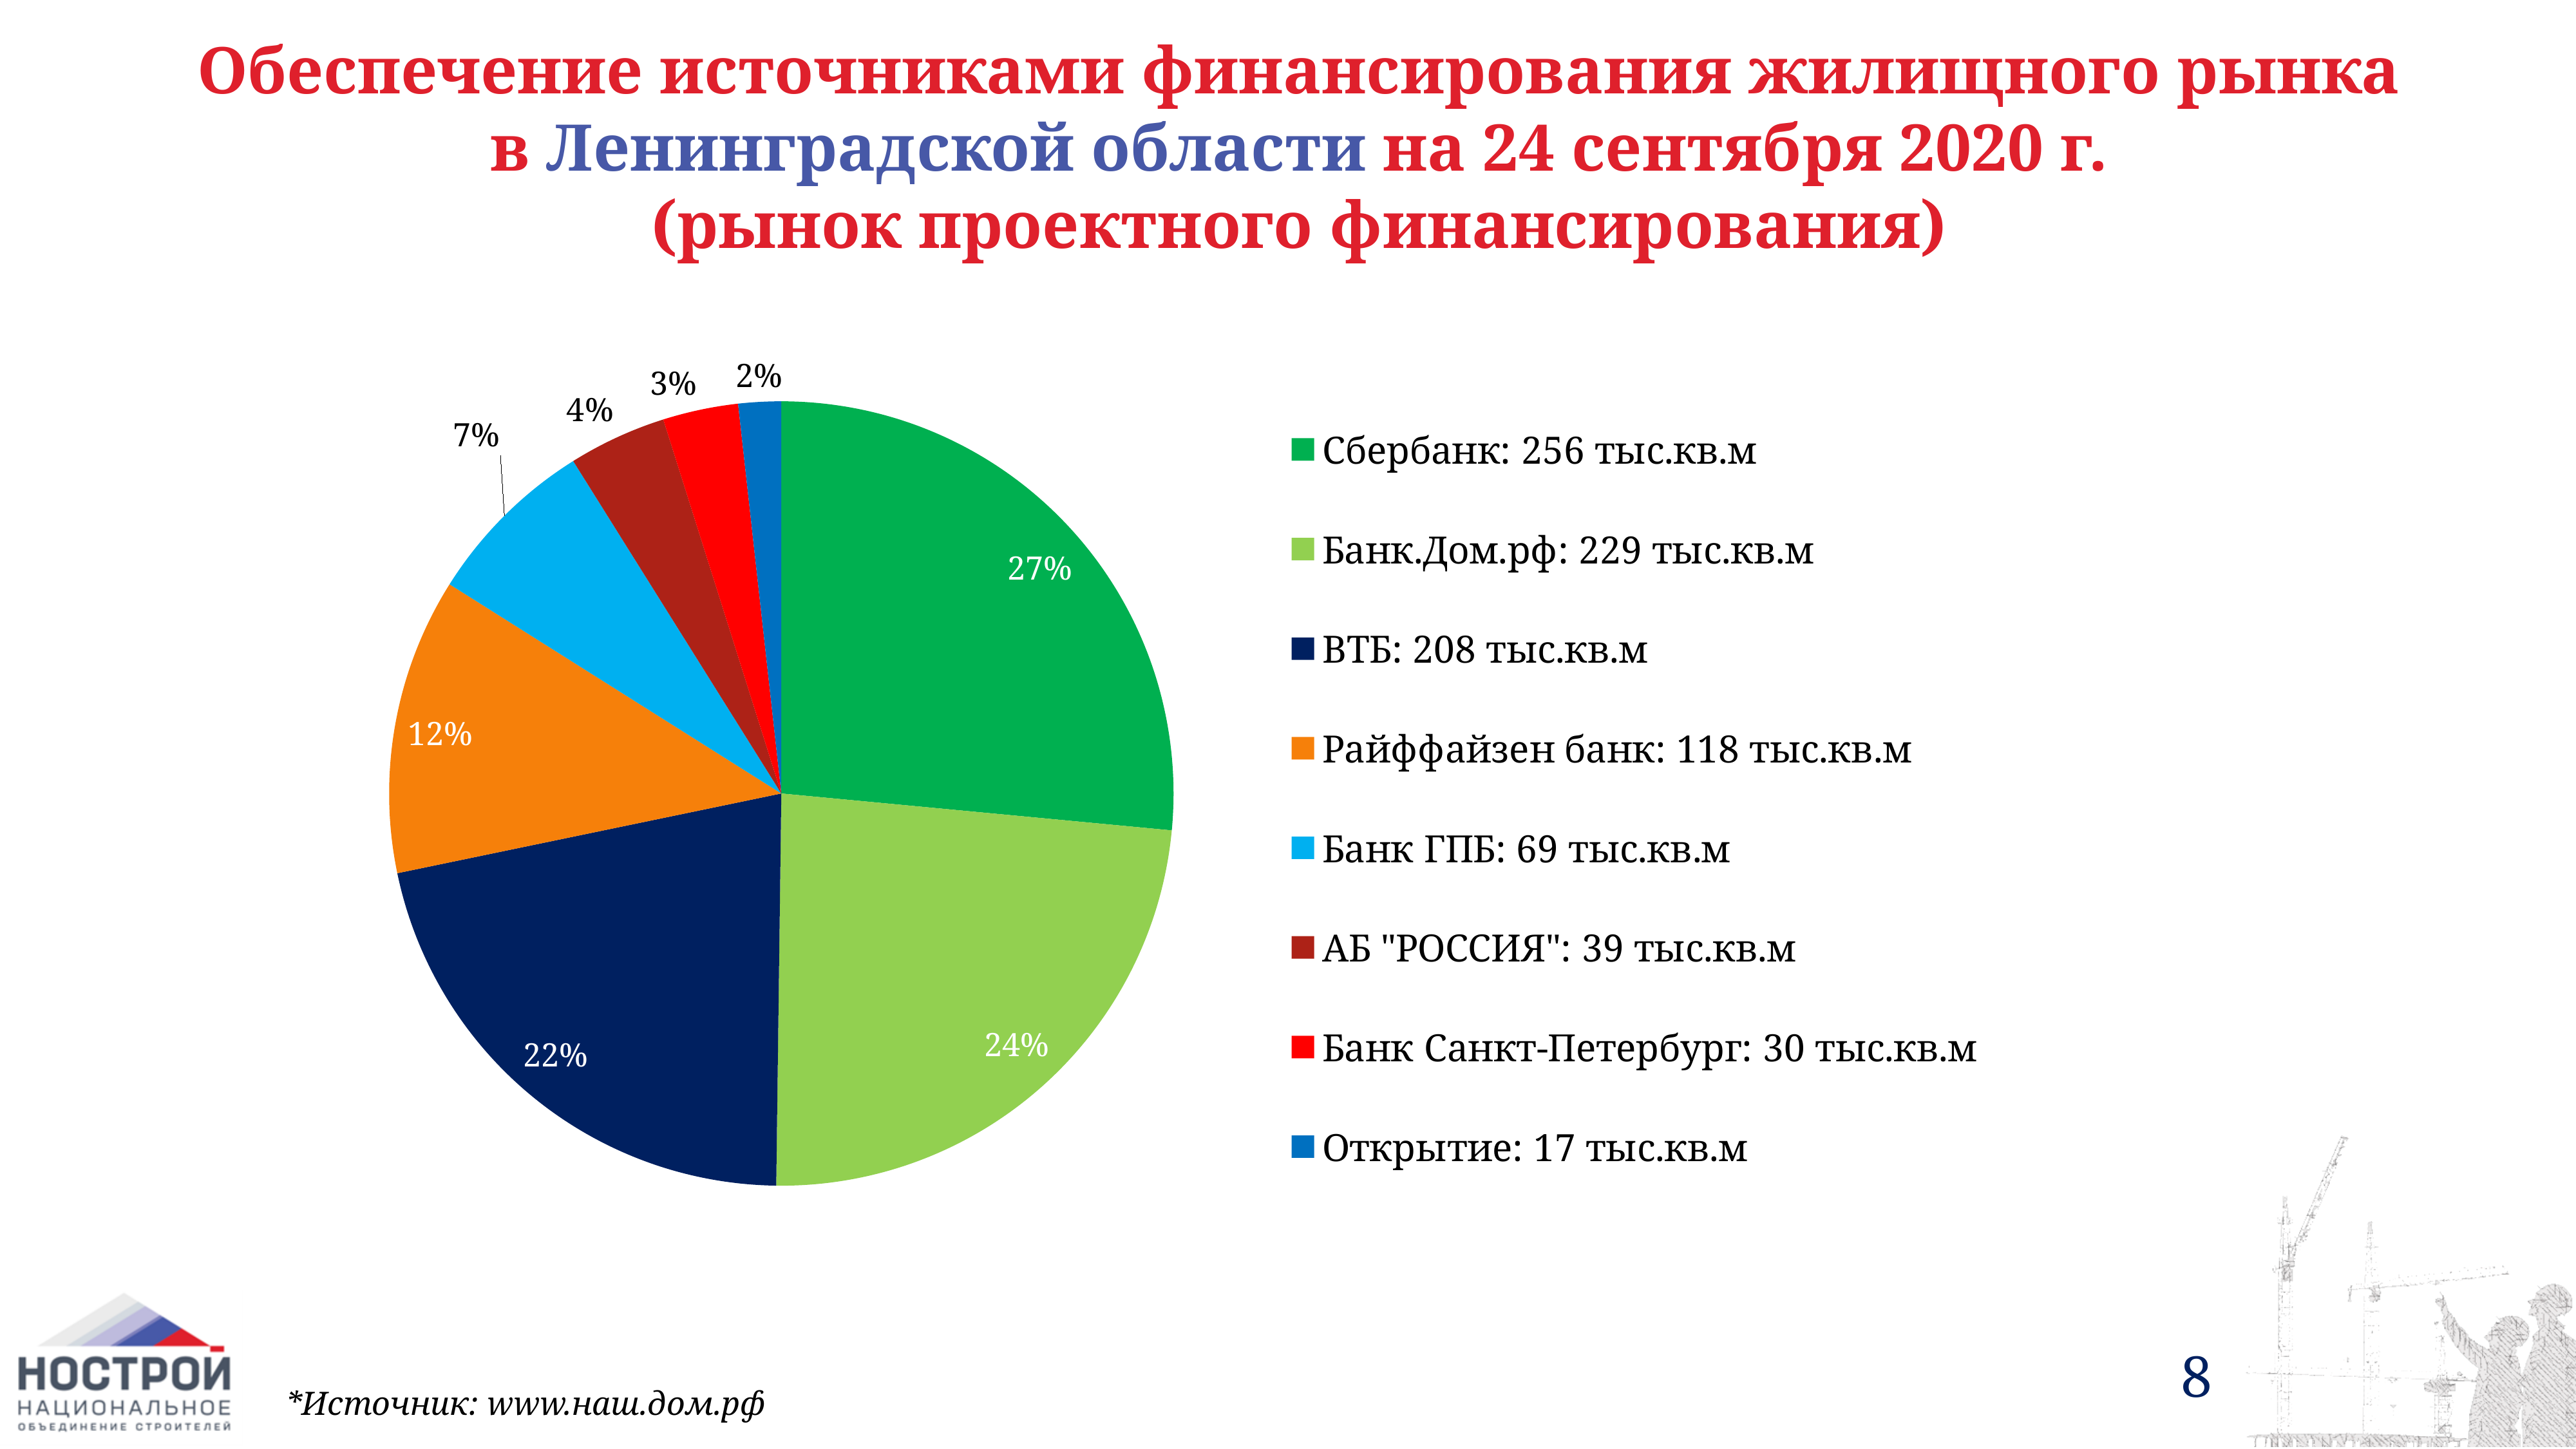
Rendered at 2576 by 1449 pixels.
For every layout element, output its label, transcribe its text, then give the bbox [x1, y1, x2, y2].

text_box Обеспечение источниками финансирования жилищного рынка в Ленинградской области на 24 сентября 2020 г. (рынок проектного финансирования) [189, 22, 2410, 269]
picture [0, 1290, 243, 1446]
chart [303, 297, 2123, 1291]
text_box *Источник: www.наш.дом.рф [276, 1378, 891, 1426]
text_box 8 [2174, 1320, 2221, 1416]
picture [2242, 1128, 2576, 1447]
